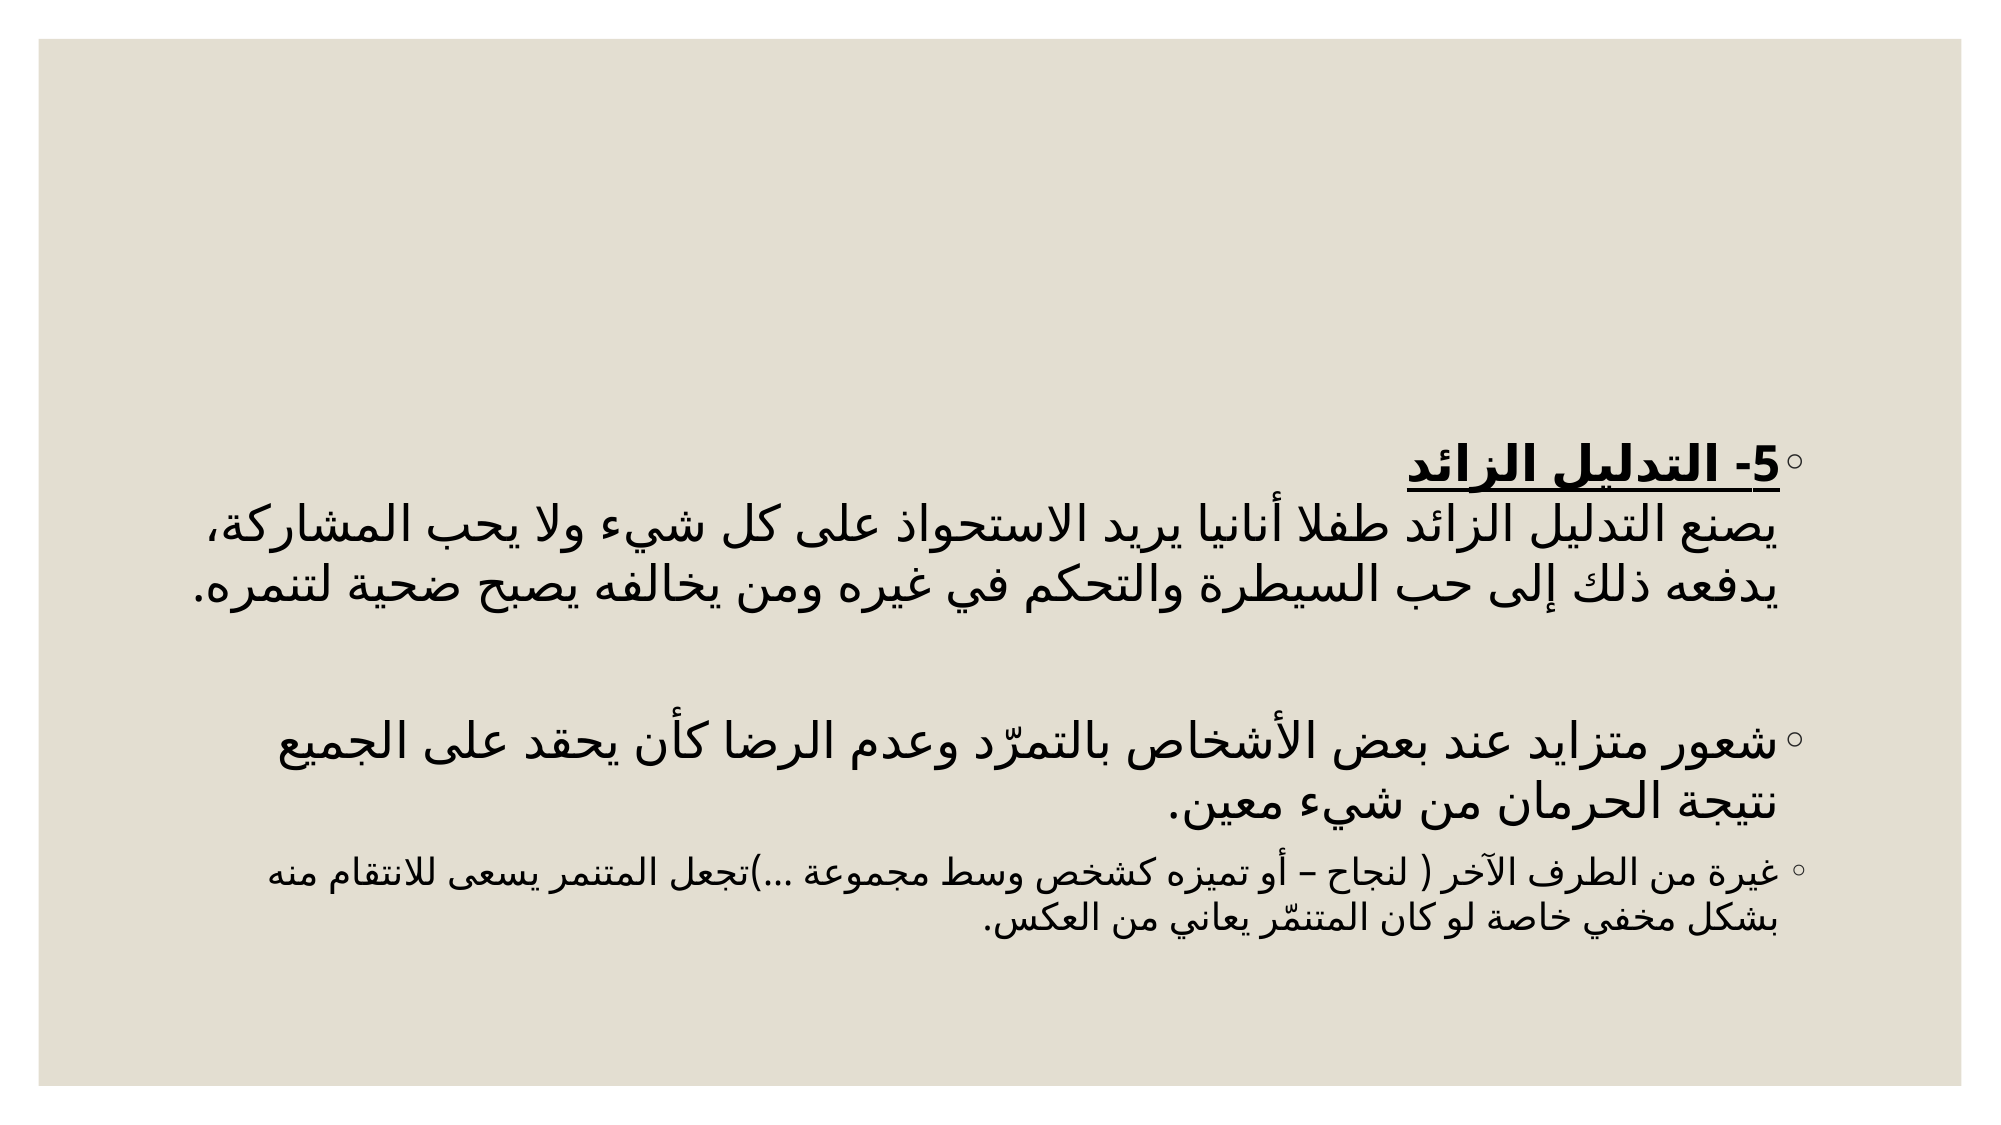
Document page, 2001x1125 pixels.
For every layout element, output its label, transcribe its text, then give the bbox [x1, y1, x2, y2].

list 5- التدليل الزائد يصنع التدليل الزائد طفلا أنانيا يريد الاستحواذ على كل شيء ولا يحب المشاركة، يدفعه ذلك إلى حب السيطرة والتحكم في غيره ومن يخالفه يصبح ضحية لتنمره. شعور متزايد عند بعض الأشخاص بالتمرّد وعدم الرضا كأن يحقد على الجميع نتيجة الحرمان من شيء معين. غيرة من الطرف الآخر ( لنجاح – أو تميزه كشخص وسط مجموعة …)تجعل المتنمر يسعى للانتقام منه بشكل مخفي خاصة لو كان المتنمّر يعاني من العكس. [174, 345, 1825, 990]
